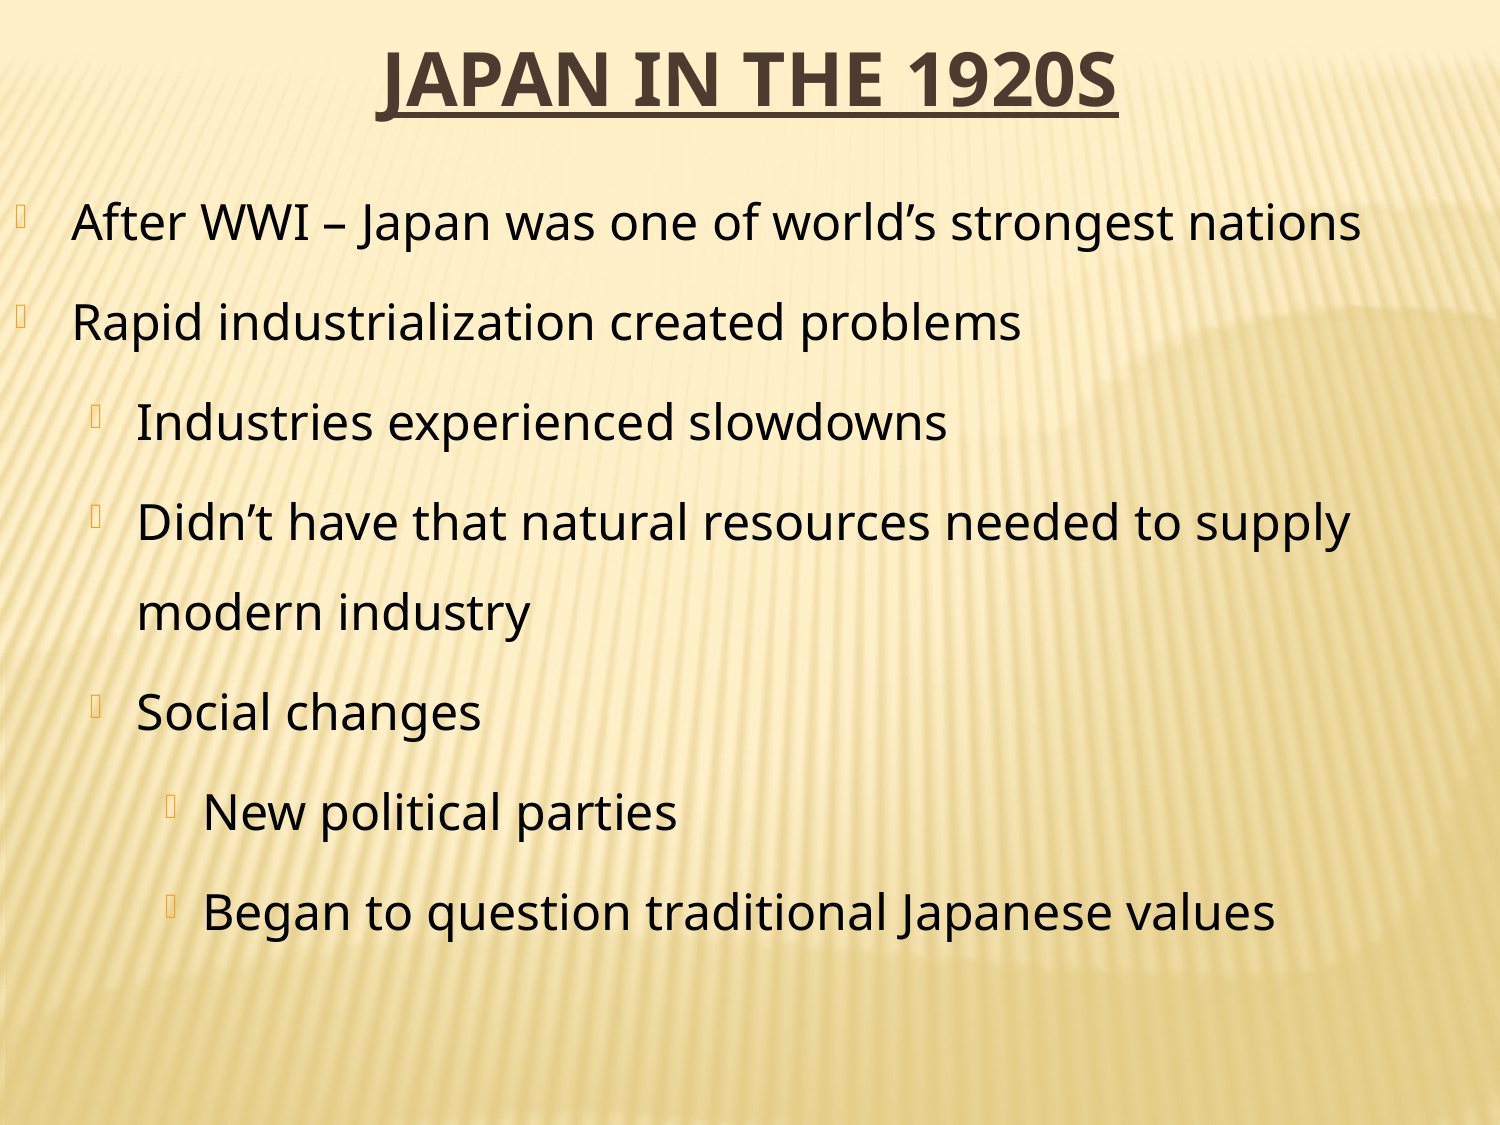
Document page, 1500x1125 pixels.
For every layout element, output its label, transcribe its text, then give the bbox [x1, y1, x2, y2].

list After WWI – Japan was one of world’s strongest nations Rapid industrialization created problems Industries experienced slowdowns Didn’t have that natural resources needed to supply modern industry Social changes New political parties Began to question traditional Japanese values [0, 153, 1500, 1125]
title Japan in the 1920s [0, 0, 1500, 153]
